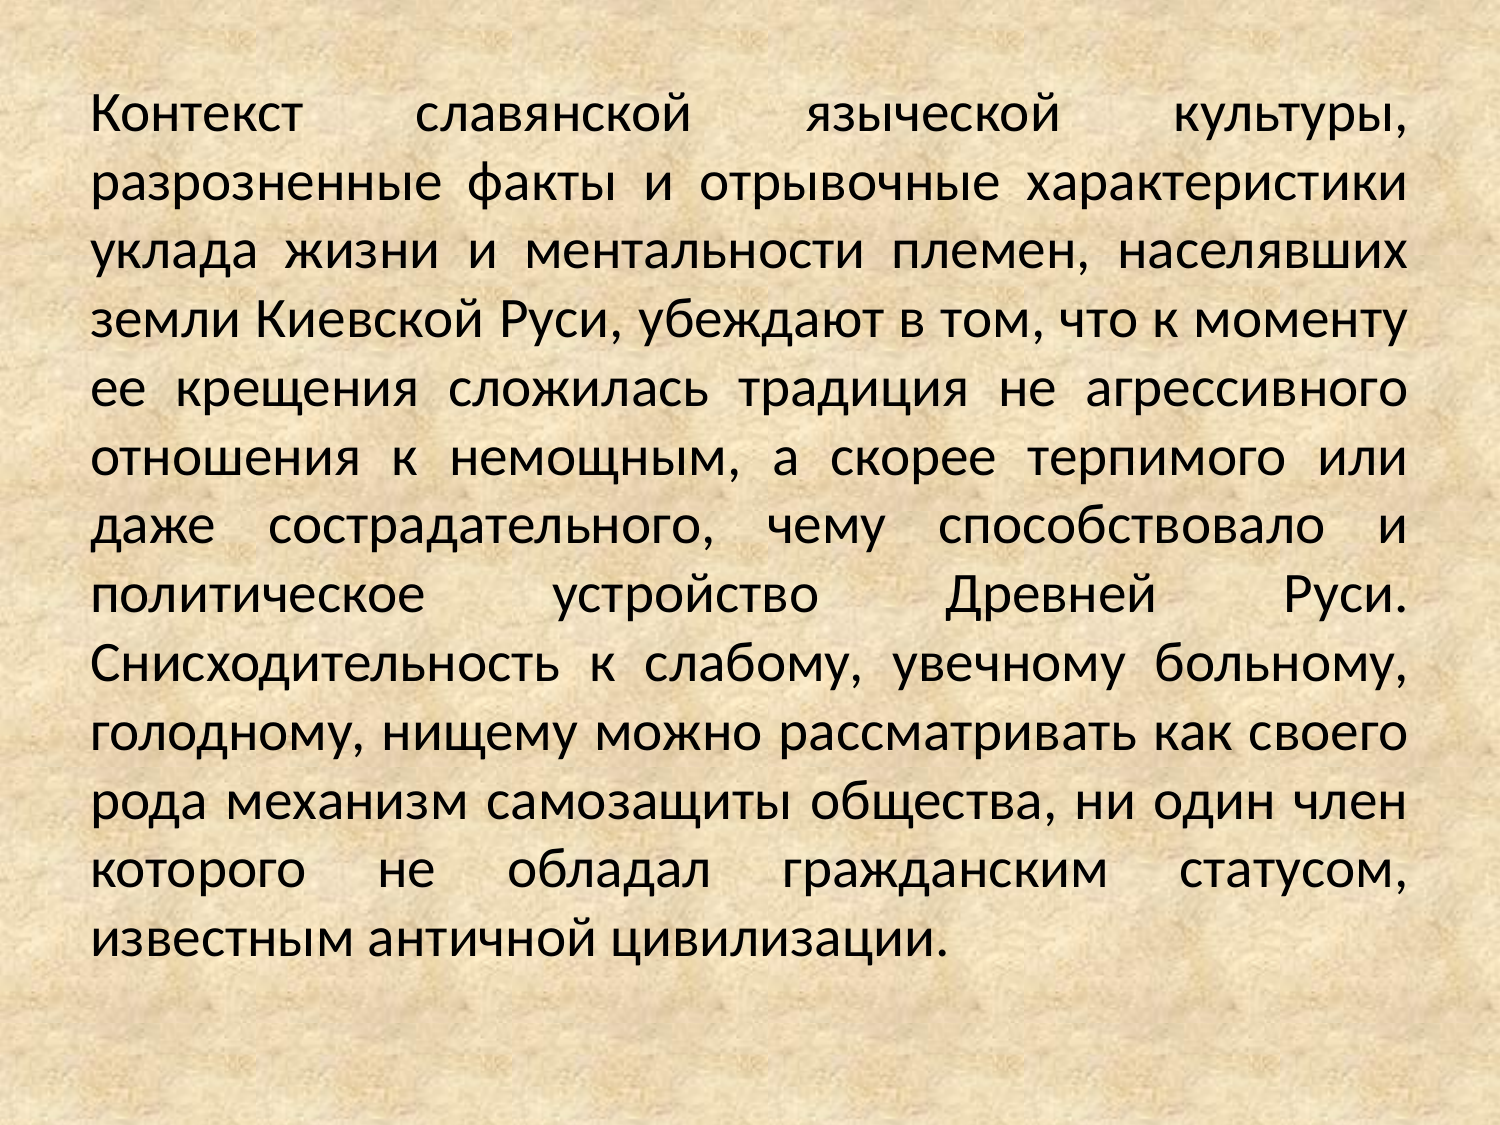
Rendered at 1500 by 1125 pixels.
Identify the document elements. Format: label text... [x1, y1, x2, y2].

list Контекст славянской языческой культуры, разрозненные факты и отрывочные характеристики уклада жизни и ментальности племен, населявших земли Киевской Руси, убеждают в том, что к моменту ее крещения сложилась традиция не агрессивного отношения к немощным, а скорее терпимого или даже сострадательного, чему способствовало и политическое устройство Древней Руси. Снисходительность к слабому, увечному больному, голодному, нищему можно рассматривать как своего рода механизм самозащиты общества, ни один член которого не обладал гражданским статусом, известным античной цивилизации. [75, 66, 1425, 1005]
picture [0, 0, 1500, 1125]
